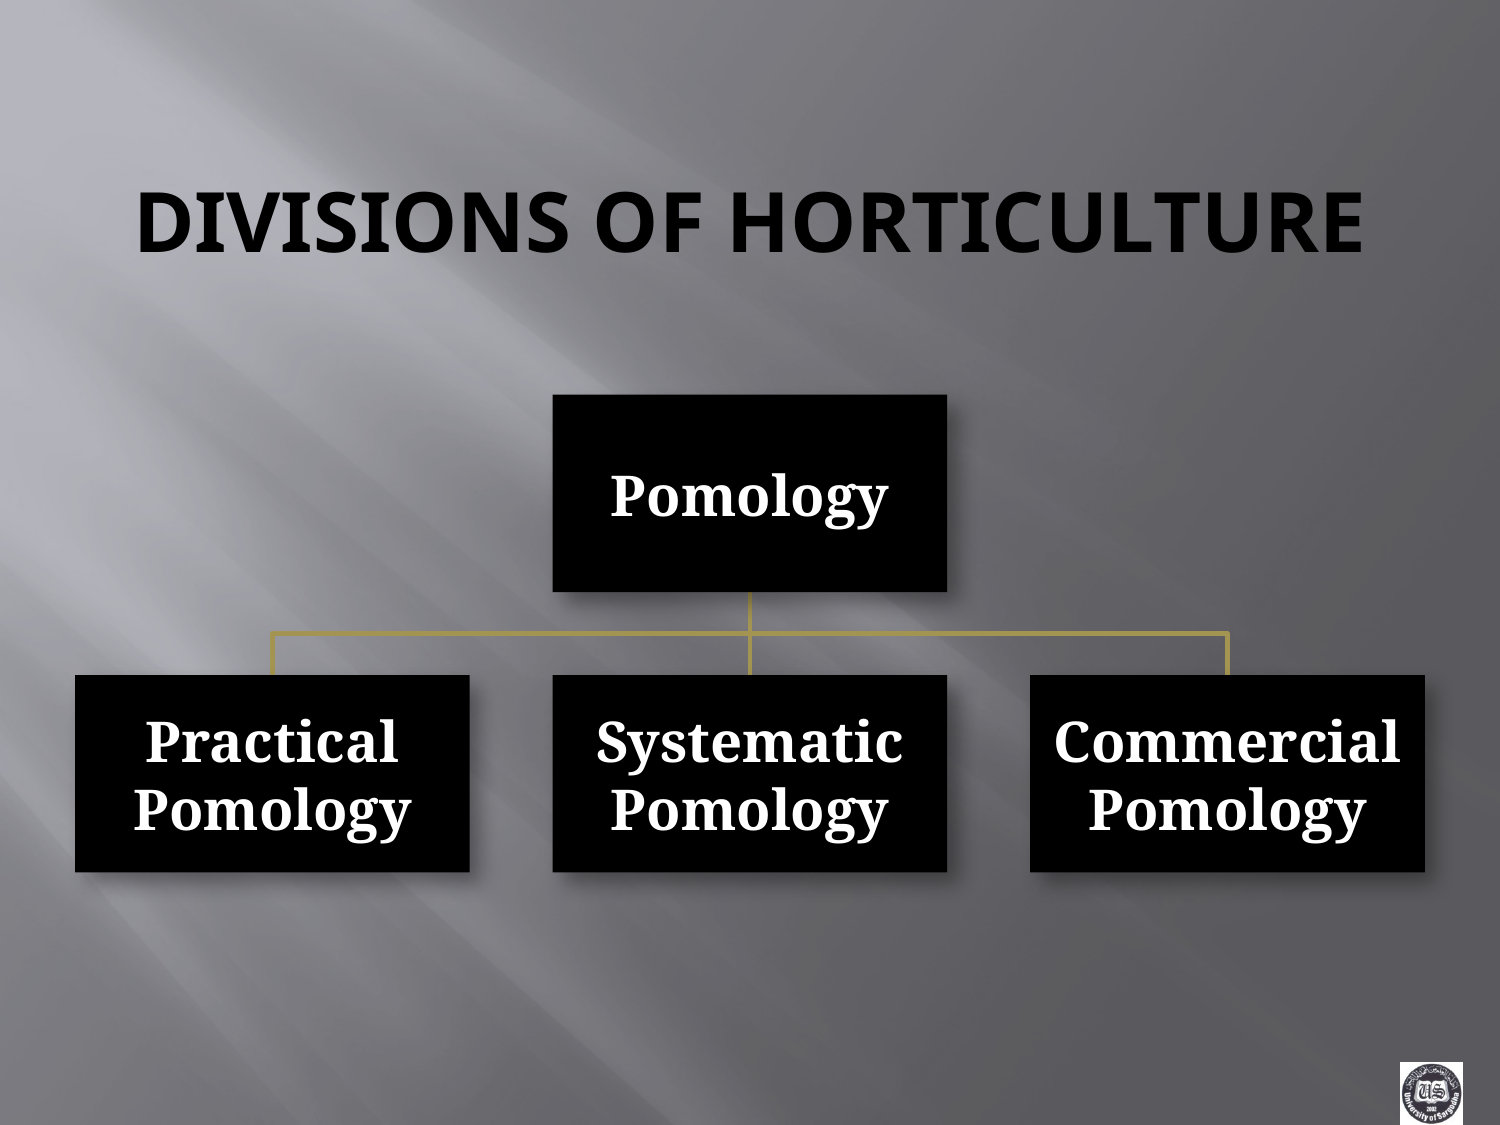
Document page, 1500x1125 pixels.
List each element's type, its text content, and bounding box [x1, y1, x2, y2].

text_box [74, 264, 1426, 1003]
title DIVISIONS OF HORTICULTURE [75, 125, 1425, 264]
picture [1399, 1061, 1463, 1125]
